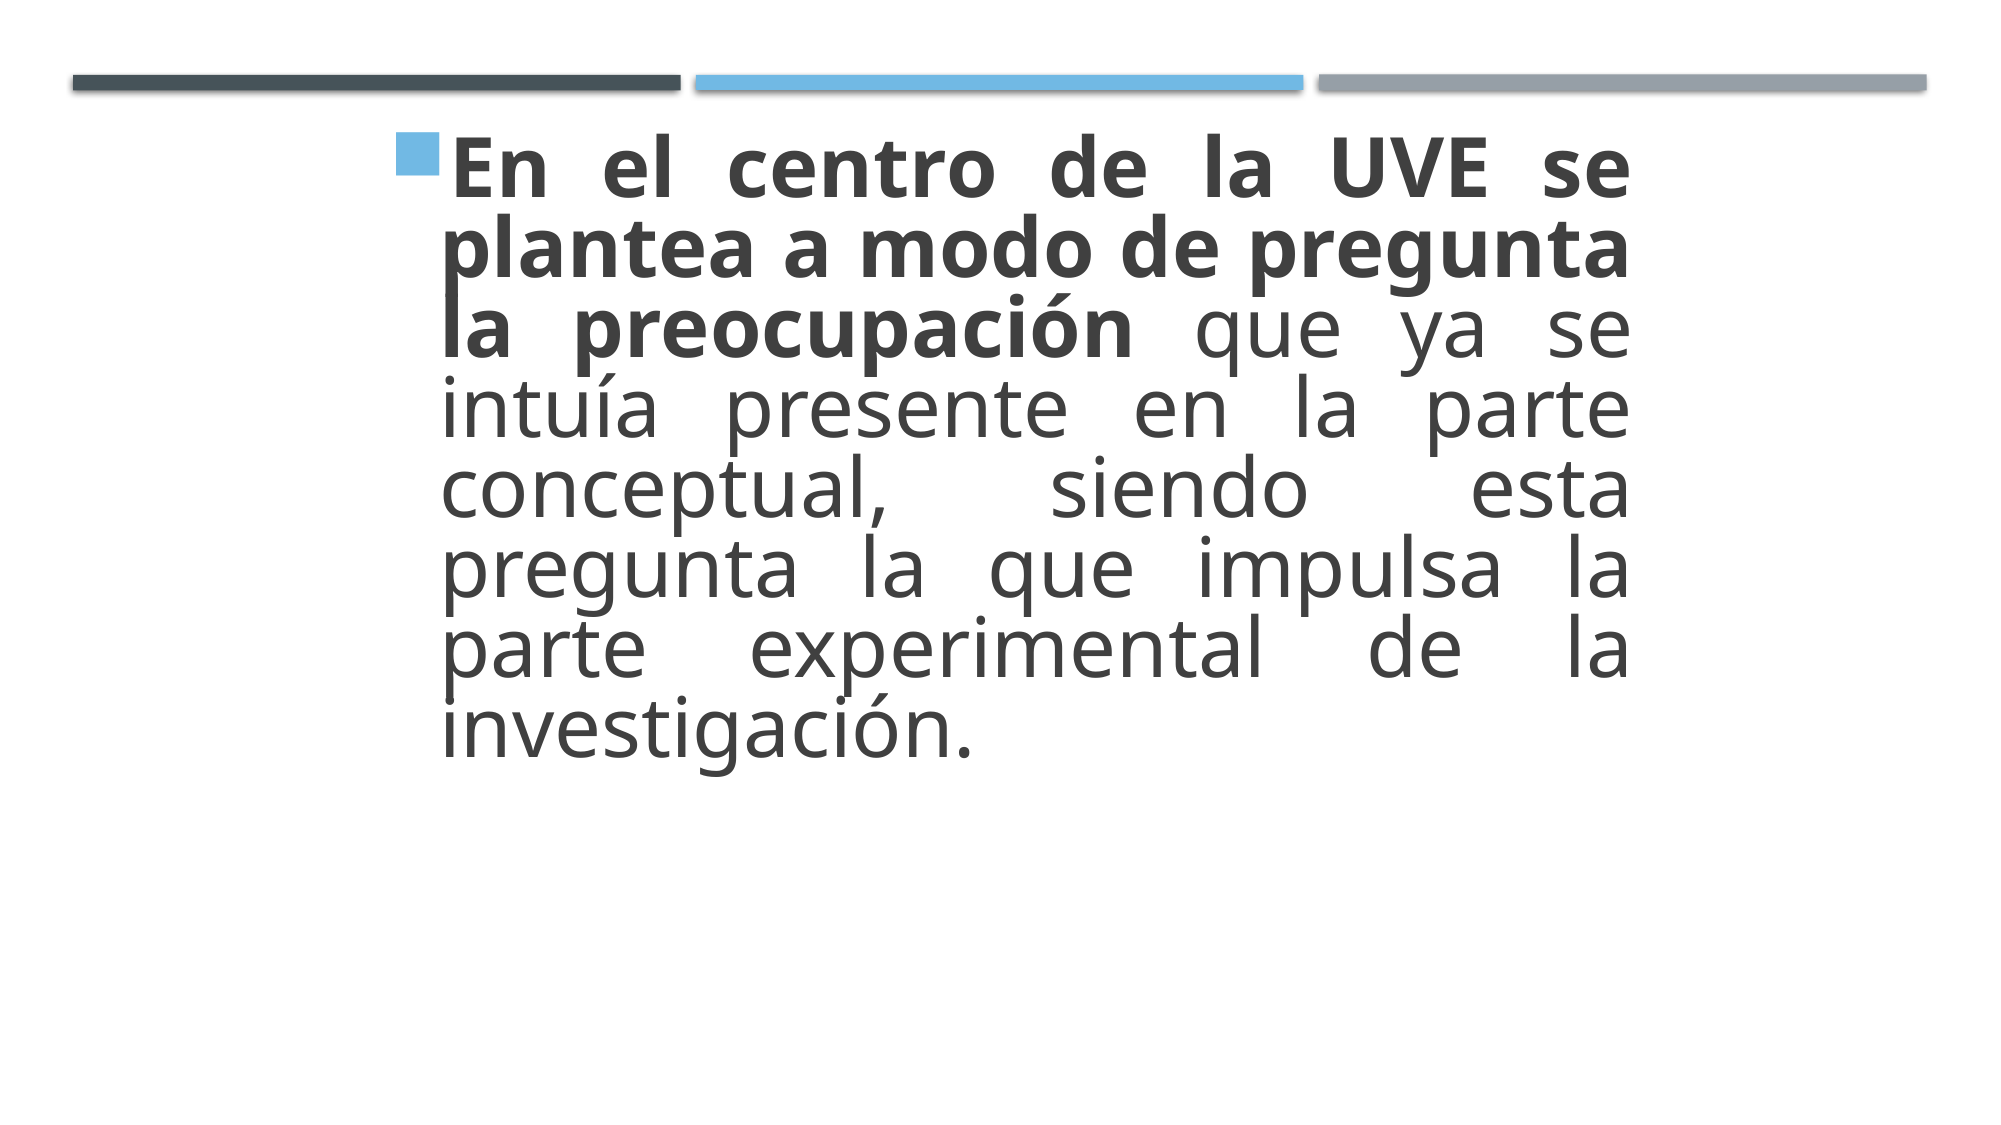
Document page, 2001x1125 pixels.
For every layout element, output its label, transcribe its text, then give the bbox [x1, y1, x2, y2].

list En el centro de la UVE se plantea a modo de pregunta la preocupación que ya se intuía presente en la parte conceptual, siendo esta pregunta la que impulsa la parte experimental de la investigación. [373, 148, 1649, 858]
